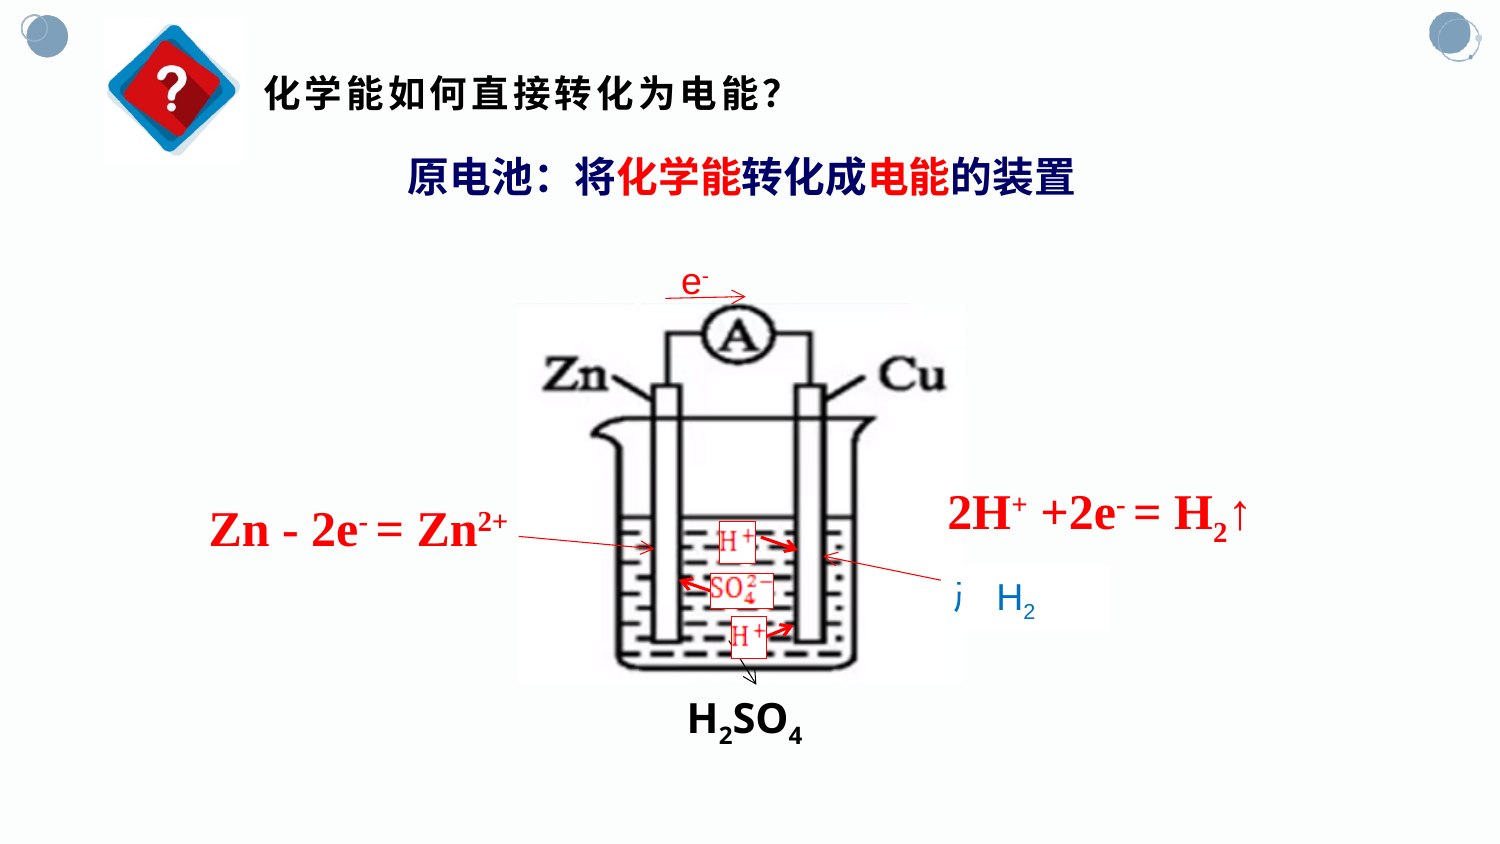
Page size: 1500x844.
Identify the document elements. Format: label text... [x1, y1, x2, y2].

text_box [517, 303, 965, 751]
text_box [710, 521, 774, 659]
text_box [823, 556, 941, 581]
picture [0, 0, 89, 73]
text_box 原电池：将化学能转化成电能的装置 [390, 143, 1123, 209]
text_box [678, 579, 710, 591]
text_box 2H+ +2e- = H2↑ [965, 472, 1314, 556]
text_box H2 [965, 565, 1111, 632]
picture [103, 17, 245, 162]
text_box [188, 488, 655, 565]
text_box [774, 537, 799, 641]
picture [1411, 0, 1500, 73]
text_box 产生气体 [965, 564, 1119, 625]
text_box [665, 250, 746, 311]
title 化学能如何直接转化为电能？ [248, 65, 947, 120]
